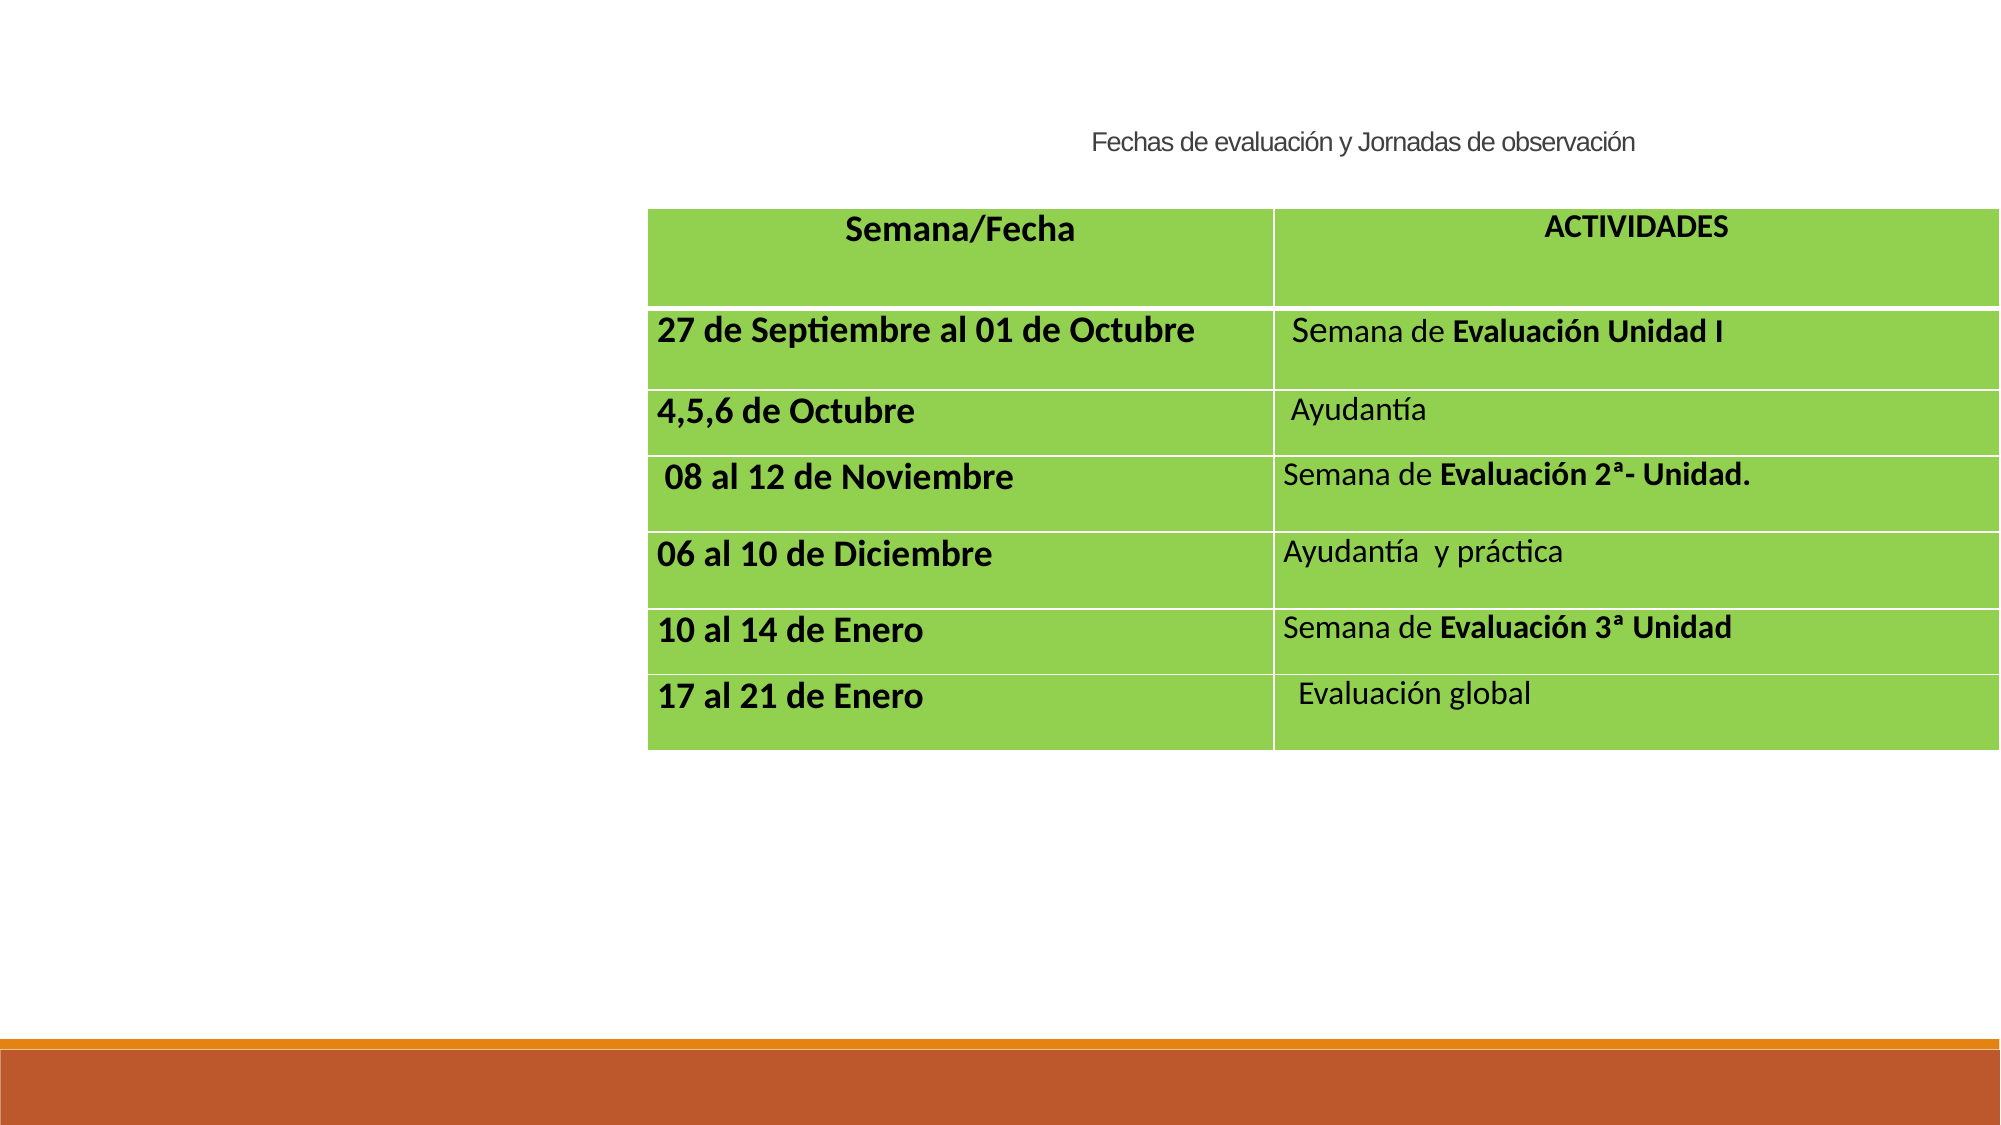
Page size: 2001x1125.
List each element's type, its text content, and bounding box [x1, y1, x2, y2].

table_cell Evaluación global [1275, 675, 1999, 750]
table_cell 4,5,6 de Octubre [648, 391, 1273, 455]
table_header Semana/Fecha [648, 209, 1273, 306]
table_cell 10 al 14 de Enero [648, 610, 1273, 674]
table_cell Semana de Evaluación 2ª- Unidad. [1275, 457, 1999, 531]
table_cell Ayudantía y práctica [1275, 533, 1999, 608]
table_cell Semana de Evaluación Unidad I [1275, 311, 1999, 389]
table_cell 17 al 21 de Enero [648, 675, 1273, 750]
table_cell Semana de Evaluación 3ª Unidad [1275, 610, 1999, 674]
table_cell 27 de Septiembre al 01 de Octubre [648, 311, 1273, 389]
table_cell 08 al 12 de Noviembre [648, 457, 1273, 531]
title Fechas de evaluación y Jornadas de observación [727, 66, 2000, 200]
table_header ACTIVIDADES [1275, 209, 1999, 306]
table_cell Ayudantía [1275, 391, 1999, 455]
table_cell 06 al 10 de Diciembre [648, 533, 1273, 608]
